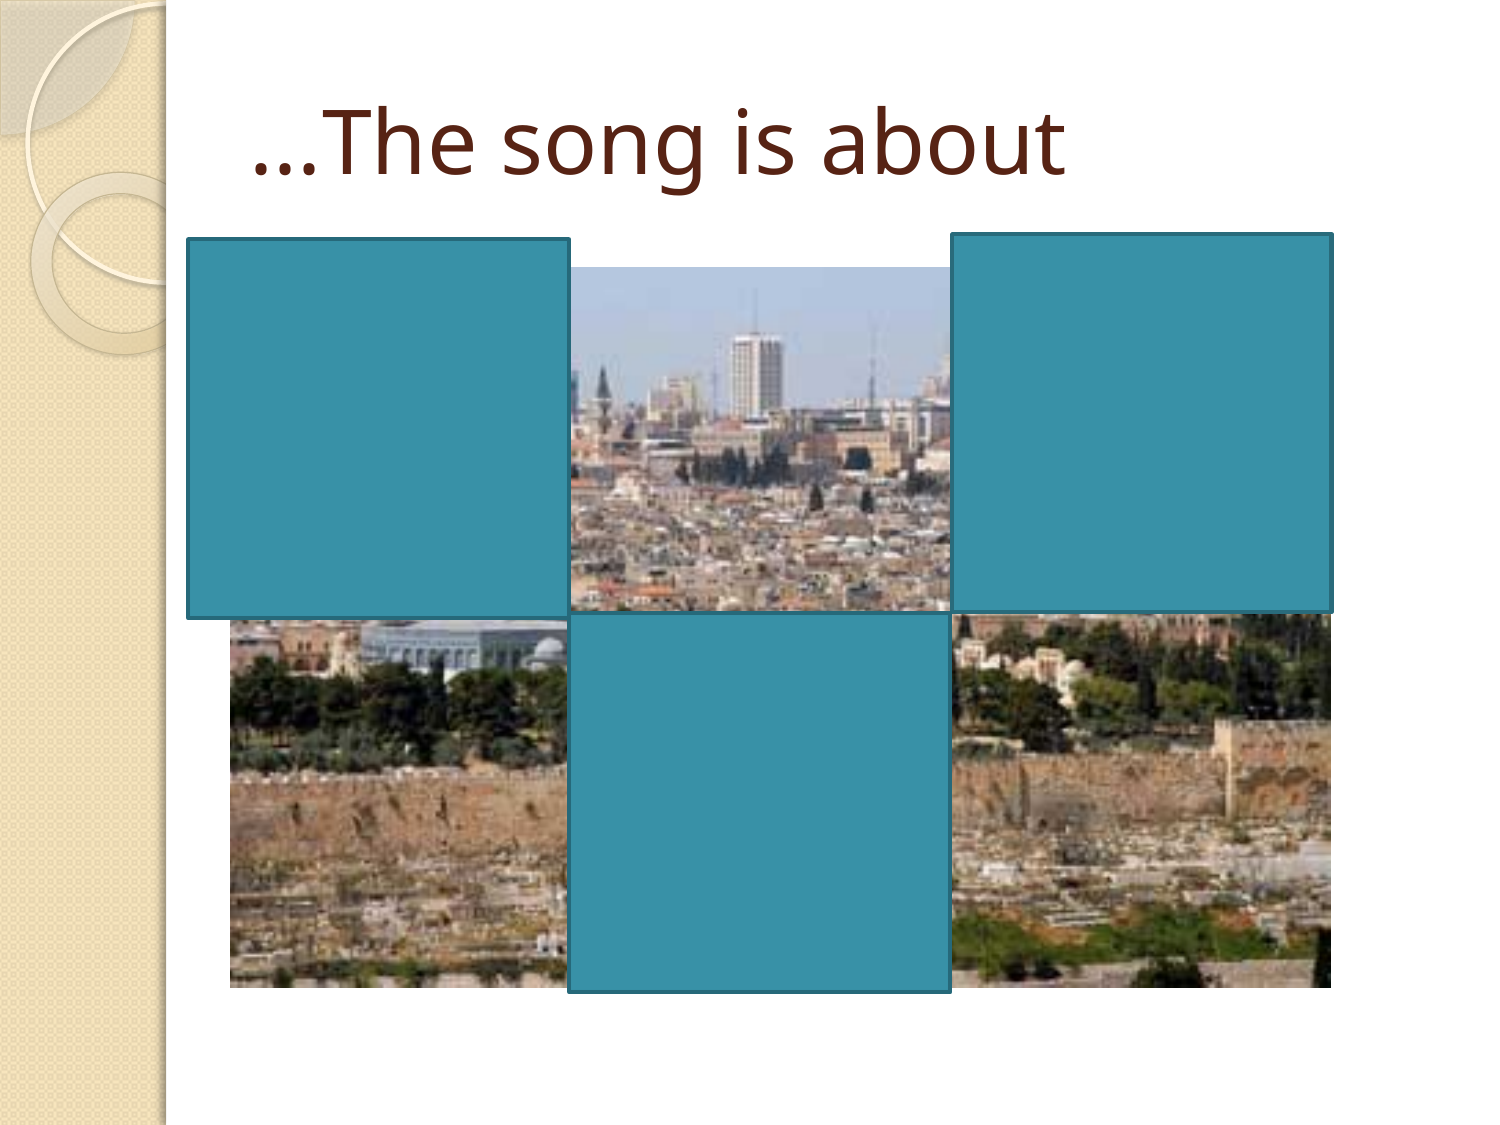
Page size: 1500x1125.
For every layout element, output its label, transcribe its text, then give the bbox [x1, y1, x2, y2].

title The song is about… [235, 45, 1466, 233]
picture [186, 237, 1331, 995]
text_box [950, 232, 1334, 267]
